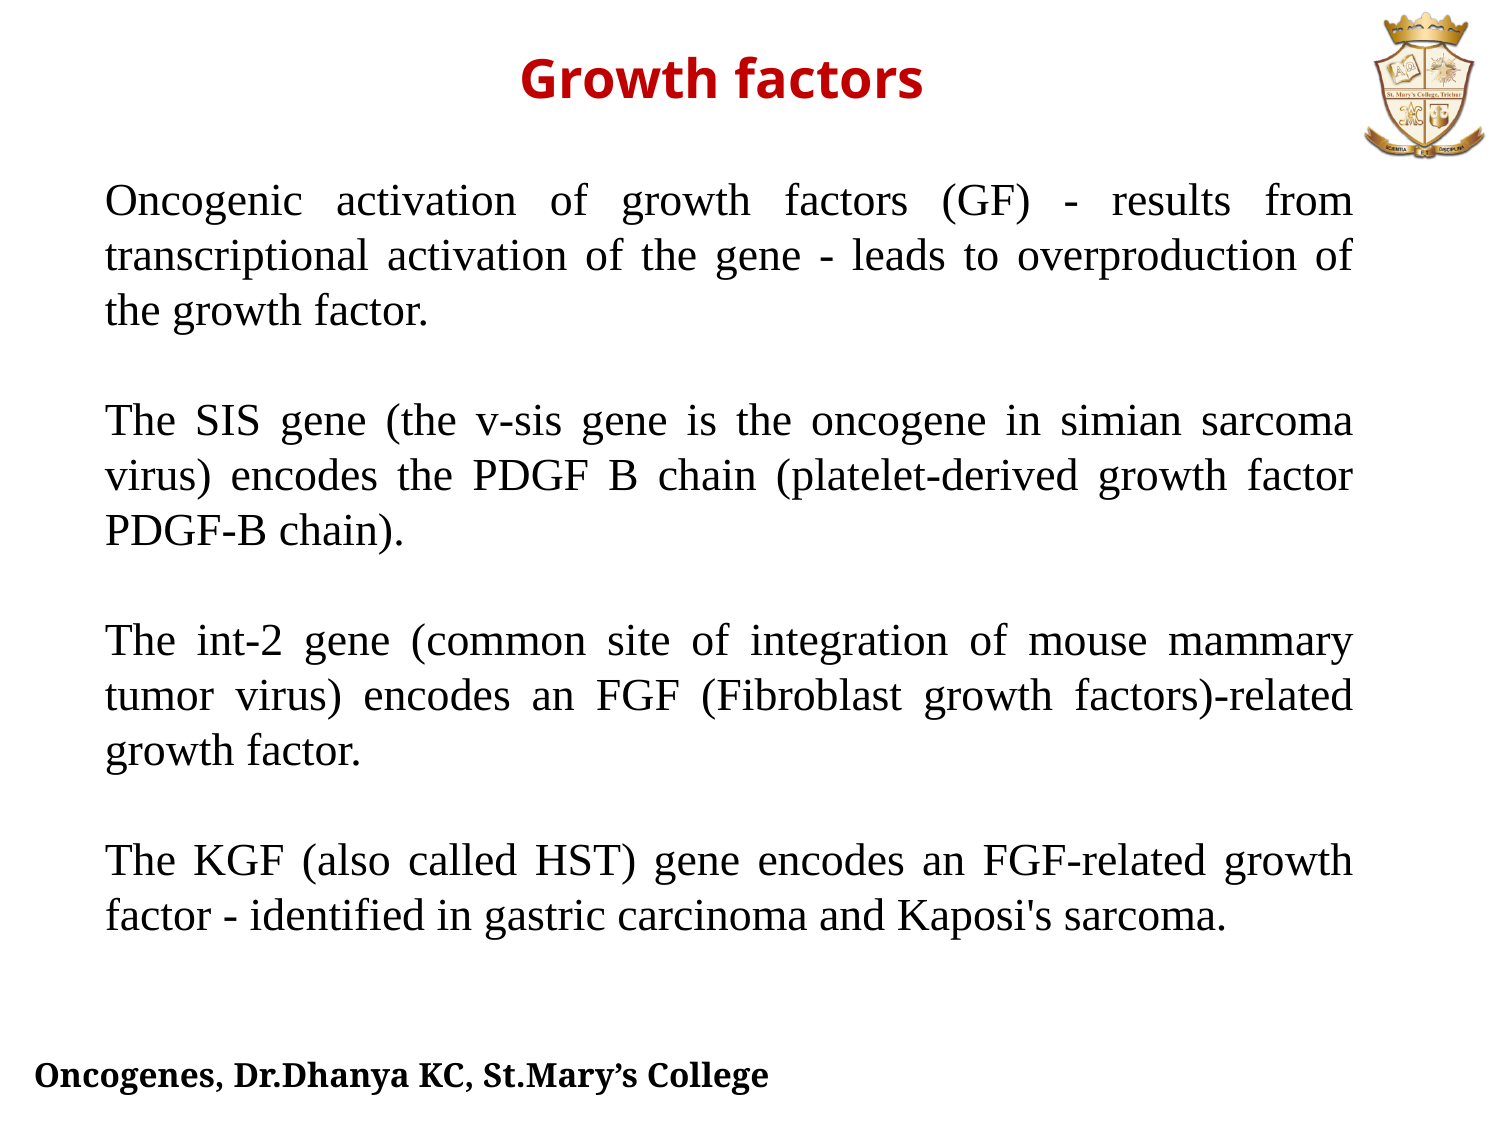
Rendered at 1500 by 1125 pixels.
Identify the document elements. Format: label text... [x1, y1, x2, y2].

text_box Oncogenes, Dr.Dhanya KC, St.Mary’s College [19, 1046, 786, 1102]
picture [1342, 0, 1500, 183]
subtitle Growth factors Oncogenic activation of growth factors (GF) - results from transcriptional activation of the gene - leads to overproduction of the growth factor. The SIS gene (the v-sis gene is the oncogene in simian sarcoma virus) encodes the PDGF B chain (platelet-derived growth factor PDGF-B chain). The int-2 gene (common site of integration of mouse mammary tumor virus) encodes an FGF (Fibroblast growth factors)-related growth factor. The KGF (also called HST) gene encodes an FGF-related growth factor - identified in gastric carcinoma and Kaposi's sarcoma. [90, 37, 1370, 999]
